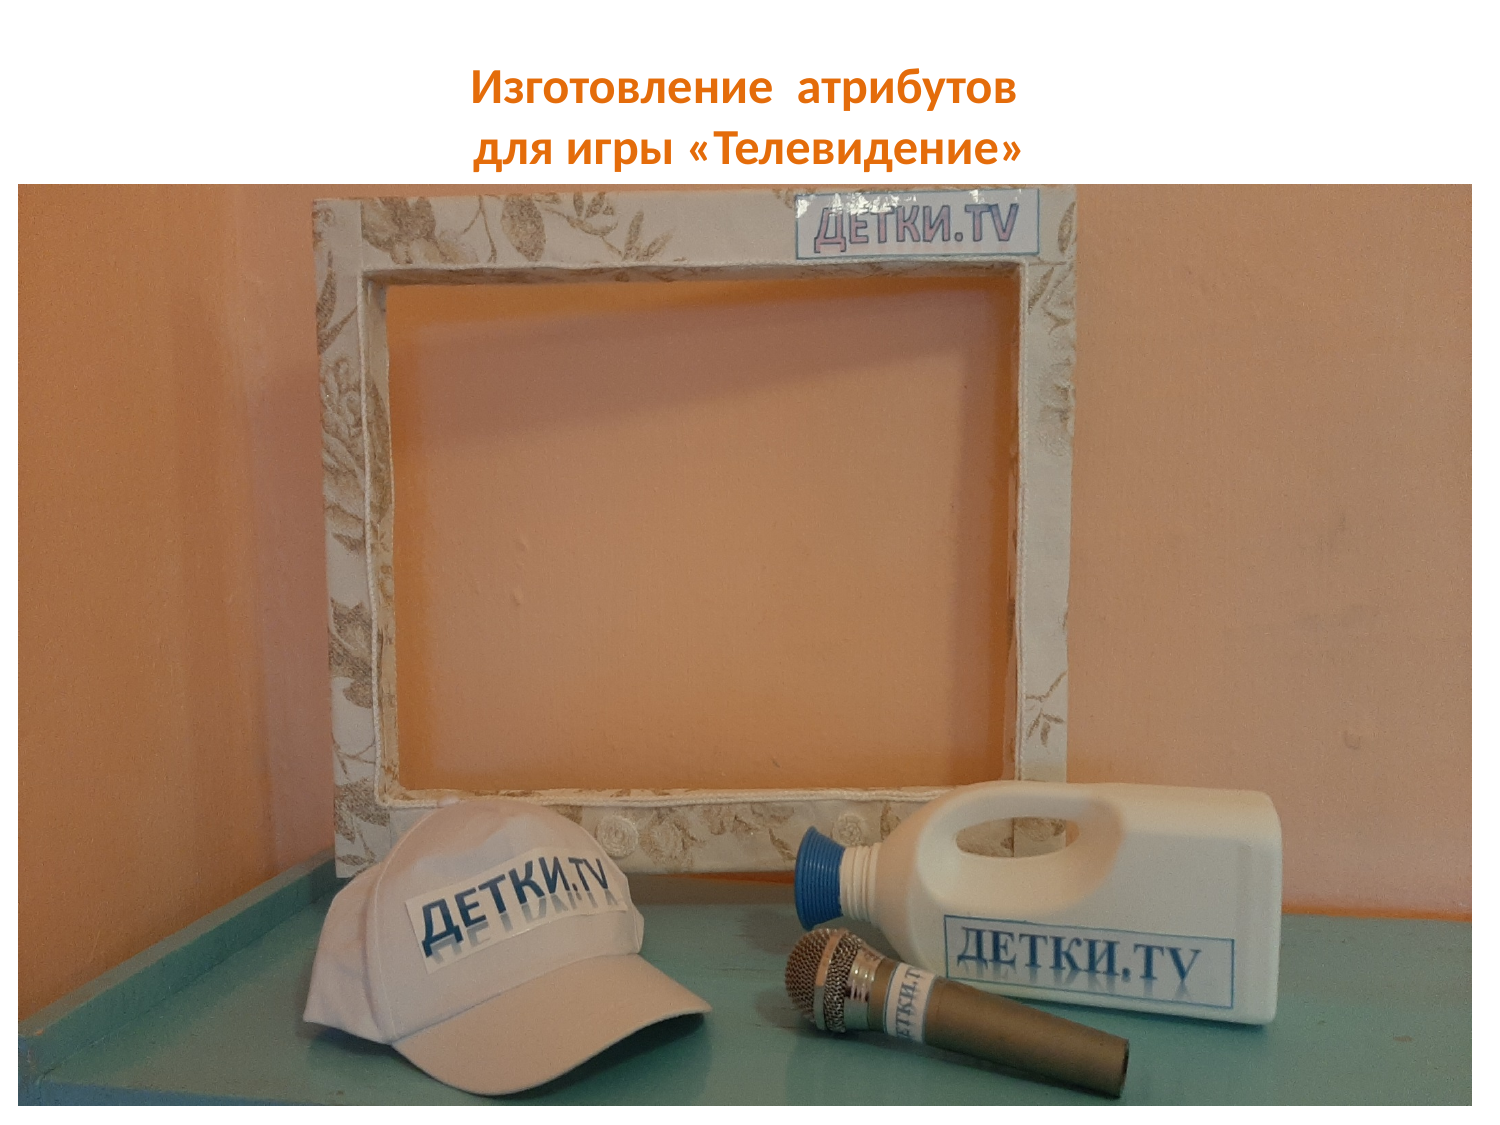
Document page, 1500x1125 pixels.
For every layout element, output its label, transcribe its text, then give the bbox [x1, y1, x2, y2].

title Изготовление атрибутов для игры «Телевидение» [75, 45, 1425, 183]
picture [18, 184, 1473, 1107]
